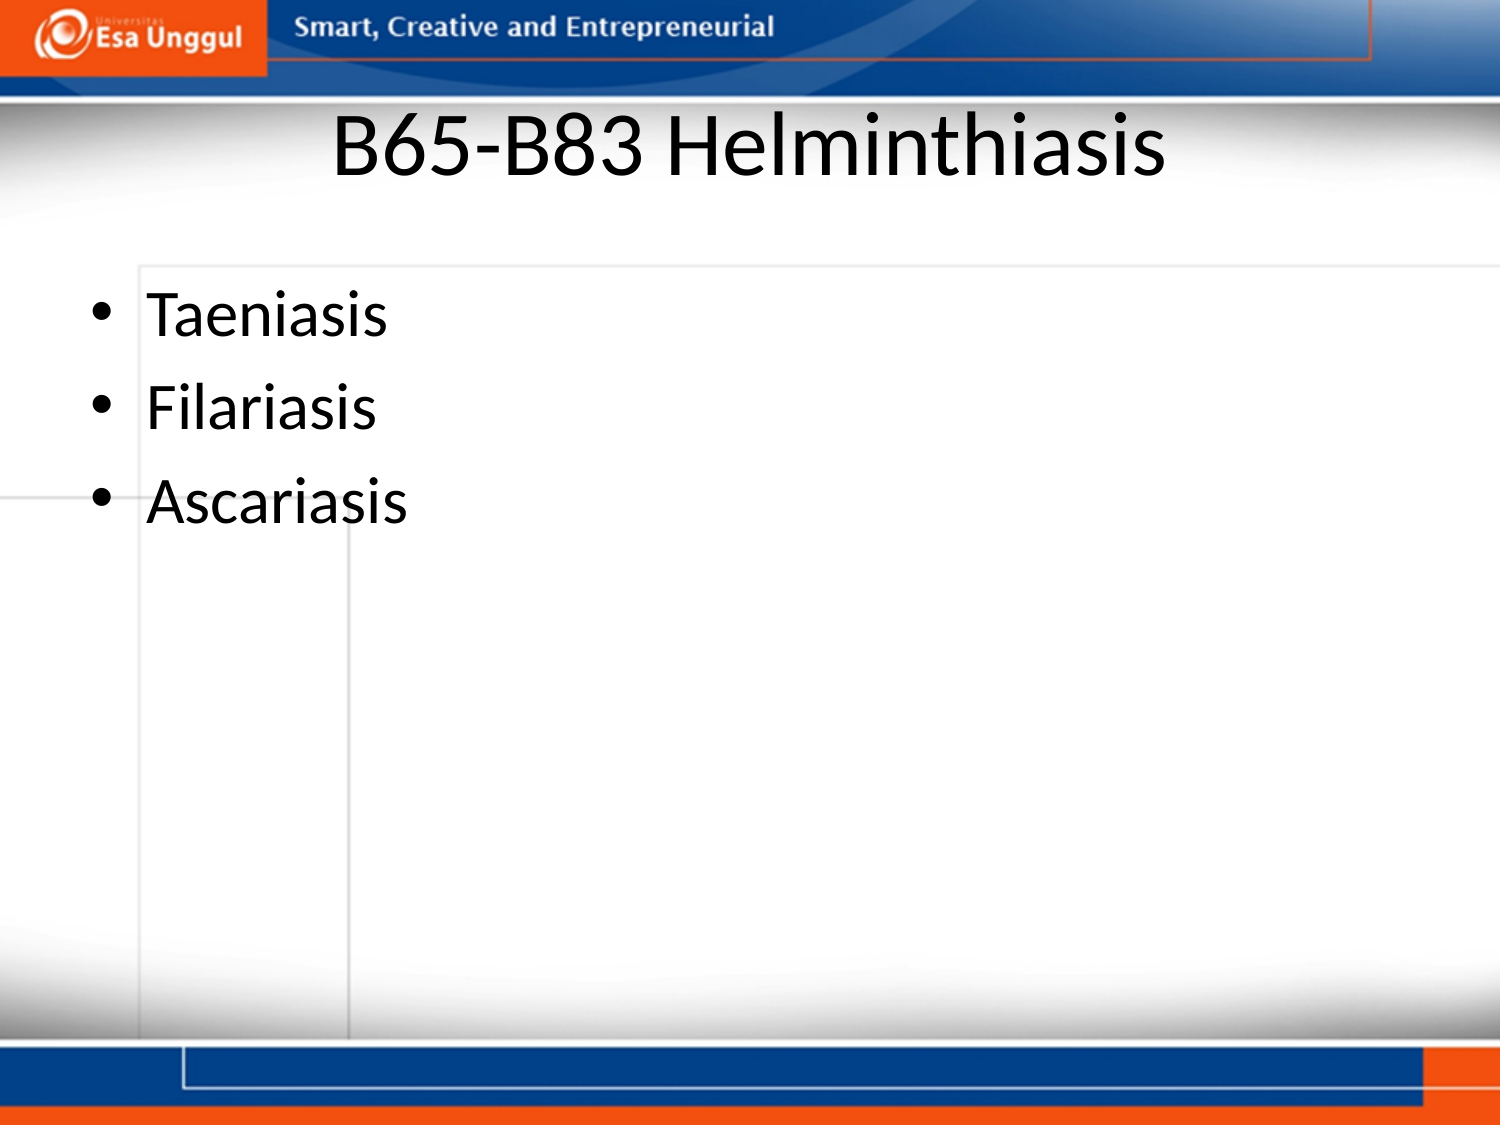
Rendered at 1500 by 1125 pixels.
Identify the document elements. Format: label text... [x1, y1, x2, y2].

list Taeniasis Filariasis Ascariasis [75, 262, 1425, 1005]
picture [0, 0, 1500, 1125]
title B65-B83 Helminthiasis [75, 45, 1425, 233]
